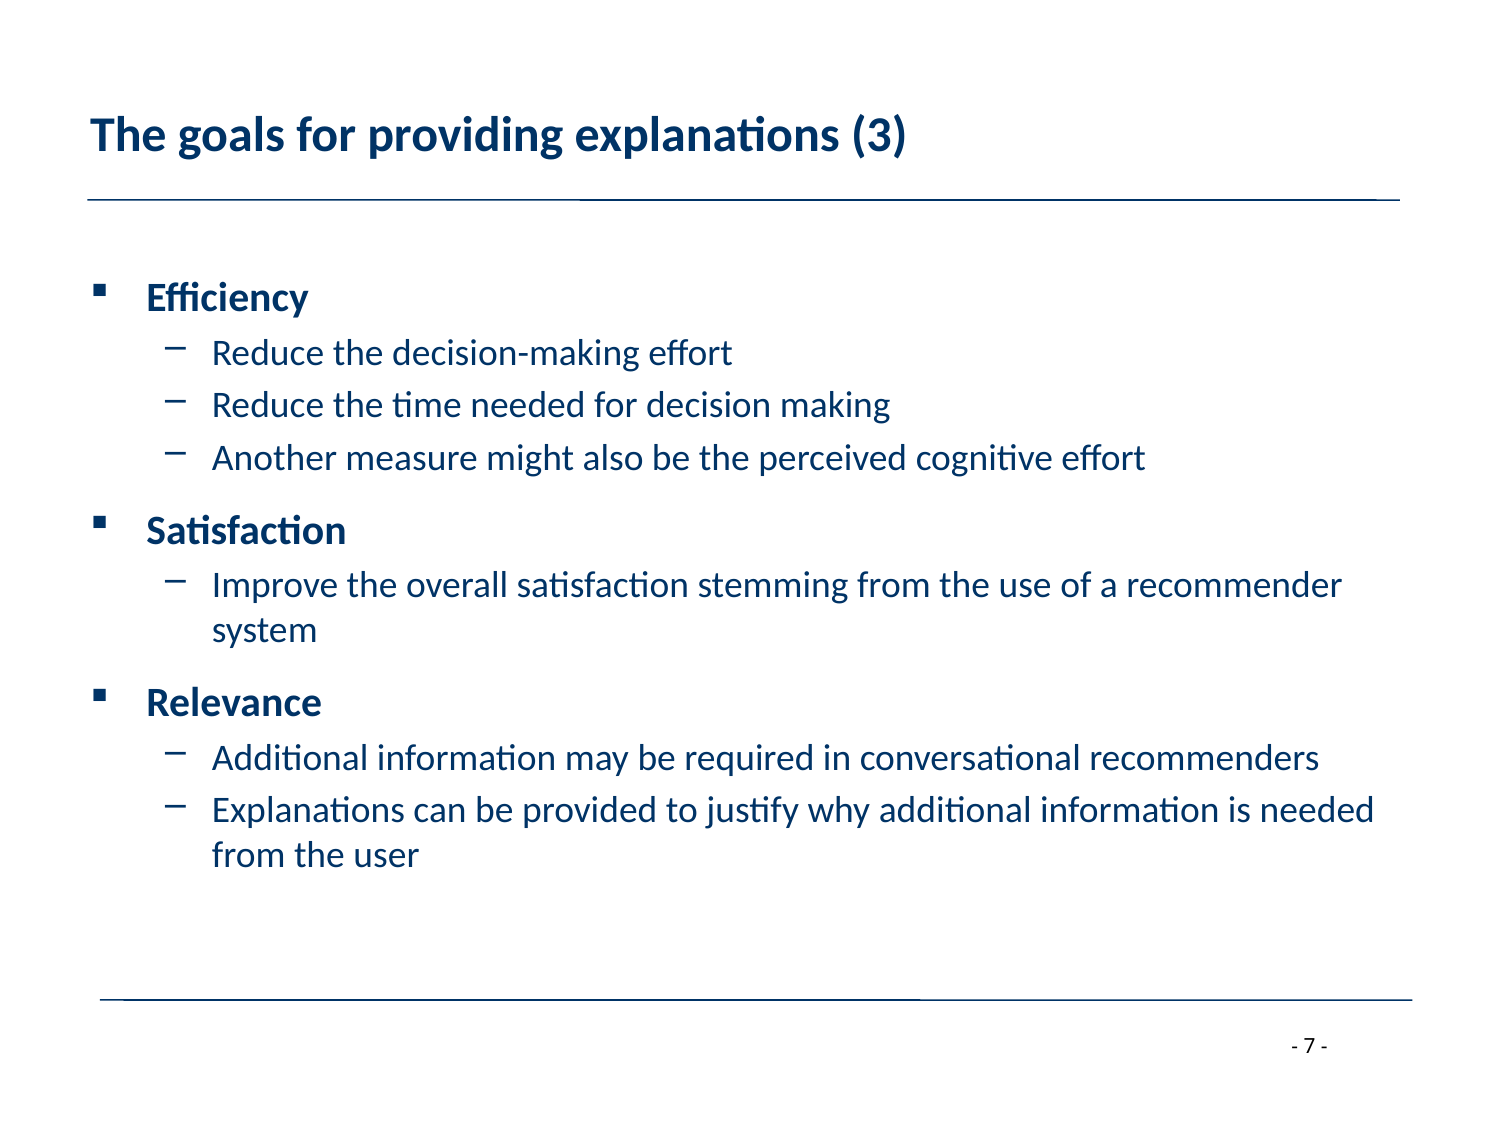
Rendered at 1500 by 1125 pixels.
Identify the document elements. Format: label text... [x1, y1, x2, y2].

list Efficiency Reduce the decision-making effort Reduce the time needed for decision making Another measure might also be the perceived cognitive effort Satisfaction Improve the overall satisfaction stemming from the use of a recommender system Relevance Additional information may be required in conversational recommenders Explanations can be provided to justify why additional information is needed from the user [74, 262, 1426, 1006]
title The goals for providing explanations (3) [74, 37, 1426, 226]
